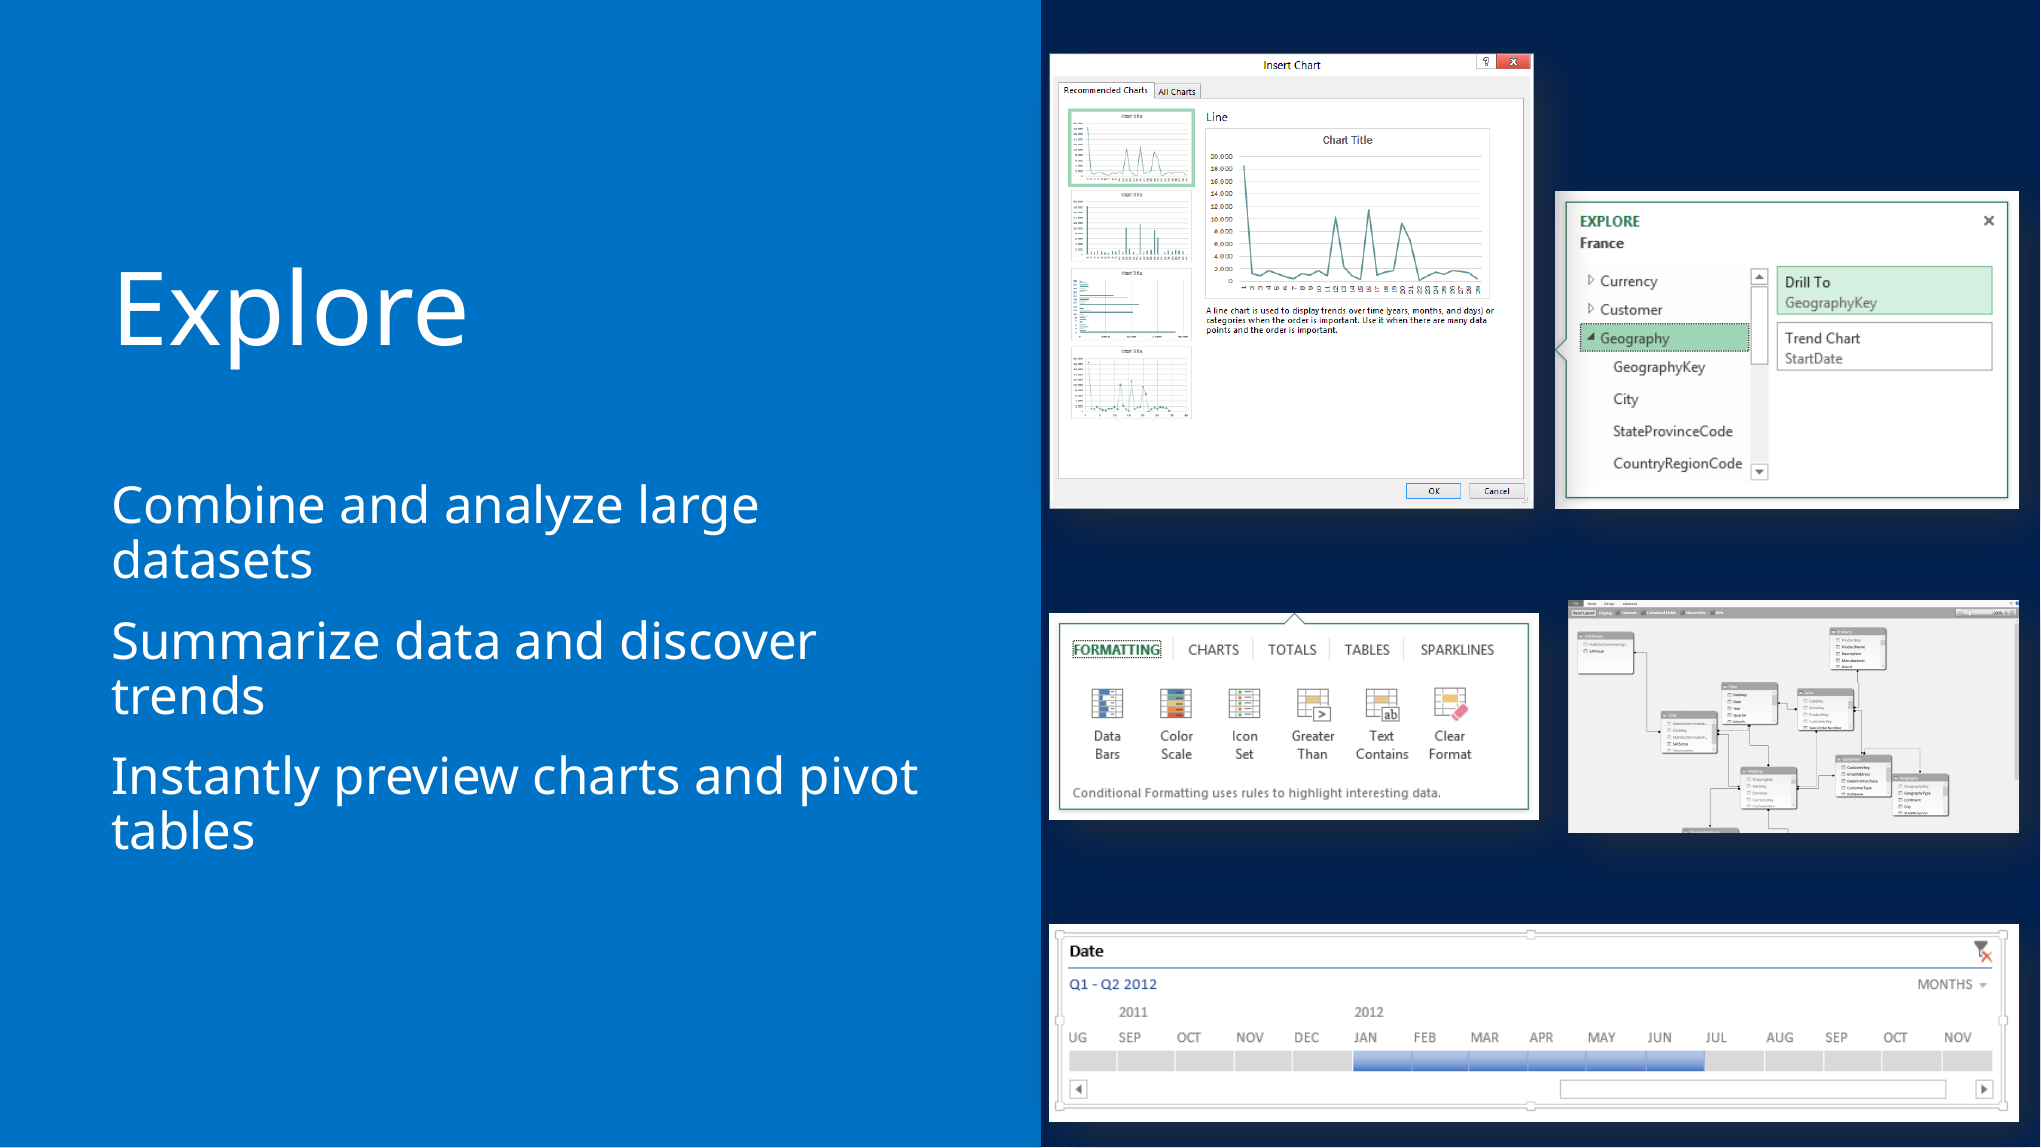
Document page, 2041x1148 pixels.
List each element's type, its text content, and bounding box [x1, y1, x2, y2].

picture [1049, 53, 1535, 510]
picture [1555, 190, 2019, 509]
picture [1049, 923, 2019, 1123]
picture [1049, 613, 1540, 820]
list Explore [87, 242, 997, 350]
list Combine and analyze large datasets Summarize data and discover trends Instantly preview charts and pivot tables [87, 464, 999, 683]
picture [1568, 599, 2019, 833]
